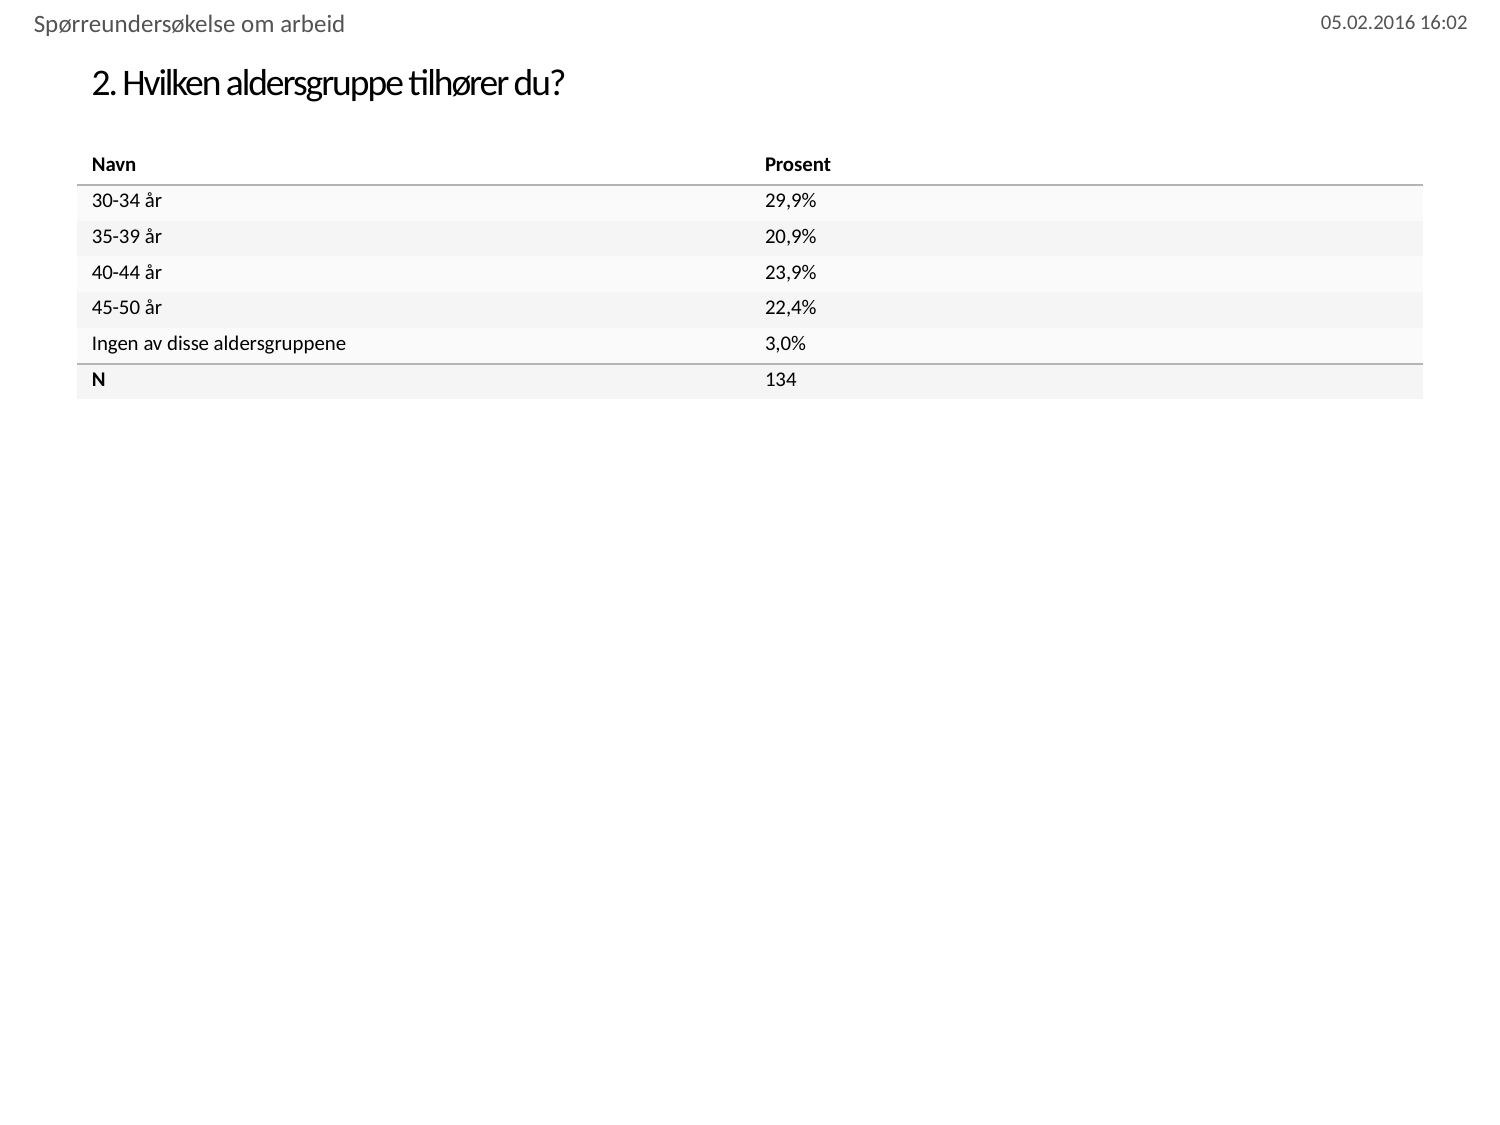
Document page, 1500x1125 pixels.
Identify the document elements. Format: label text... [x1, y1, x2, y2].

table_cell 40-44 år [77, 256, 750, 292]
table_cell 30-34 år [77, 186, 750, 221]
table_cell N [77, 365, 750, 399]
table_header Navn [77, 149, 750, 184]
table_cell 45-50 år [77, 292, 750, 328]
table_cell 134 [750, 365, 1423, 399]
list Spørreundersøkelse om arbeid [0, 0, 1500, 38]
table_cell 23,9% [750, 256, 1423, 292]
table_cell 22,4% [750, 292, 1423, 328]
table_header Prosent [750, 149, 1423, 184]
table_cell Ingen av disse aldersgruppene [77, 328, 750, 363]
table_cell 3,0% [750, 328, 1423, 363]
title 2. Hvilken aldersgruppe tilhører du? [76, 38, 1427, 126]
table_cell 29,9% [750, 186, 1423, 221]
table_cell 20,9% [750, 221, 1423, 256]
table_cell 35-39 år [77, 221, 750, 256]
